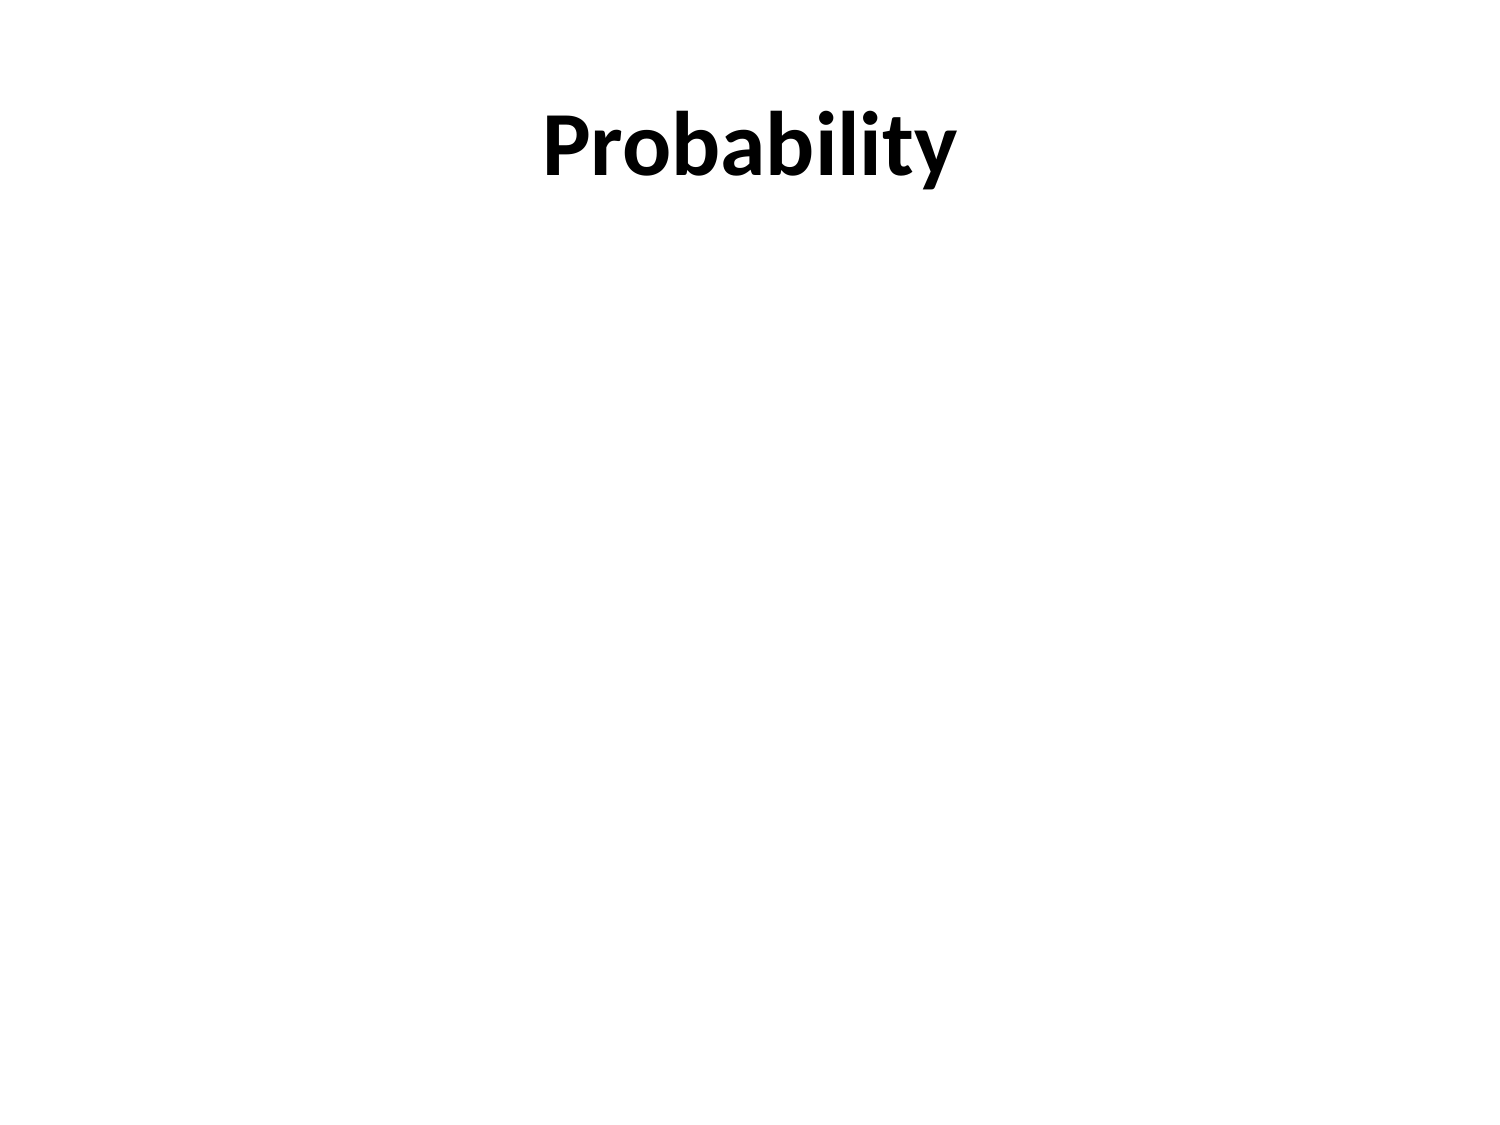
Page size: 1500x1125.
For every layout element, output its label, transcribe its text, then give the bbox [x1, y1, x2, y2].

title Probability [75, 45, 1425, 233]
